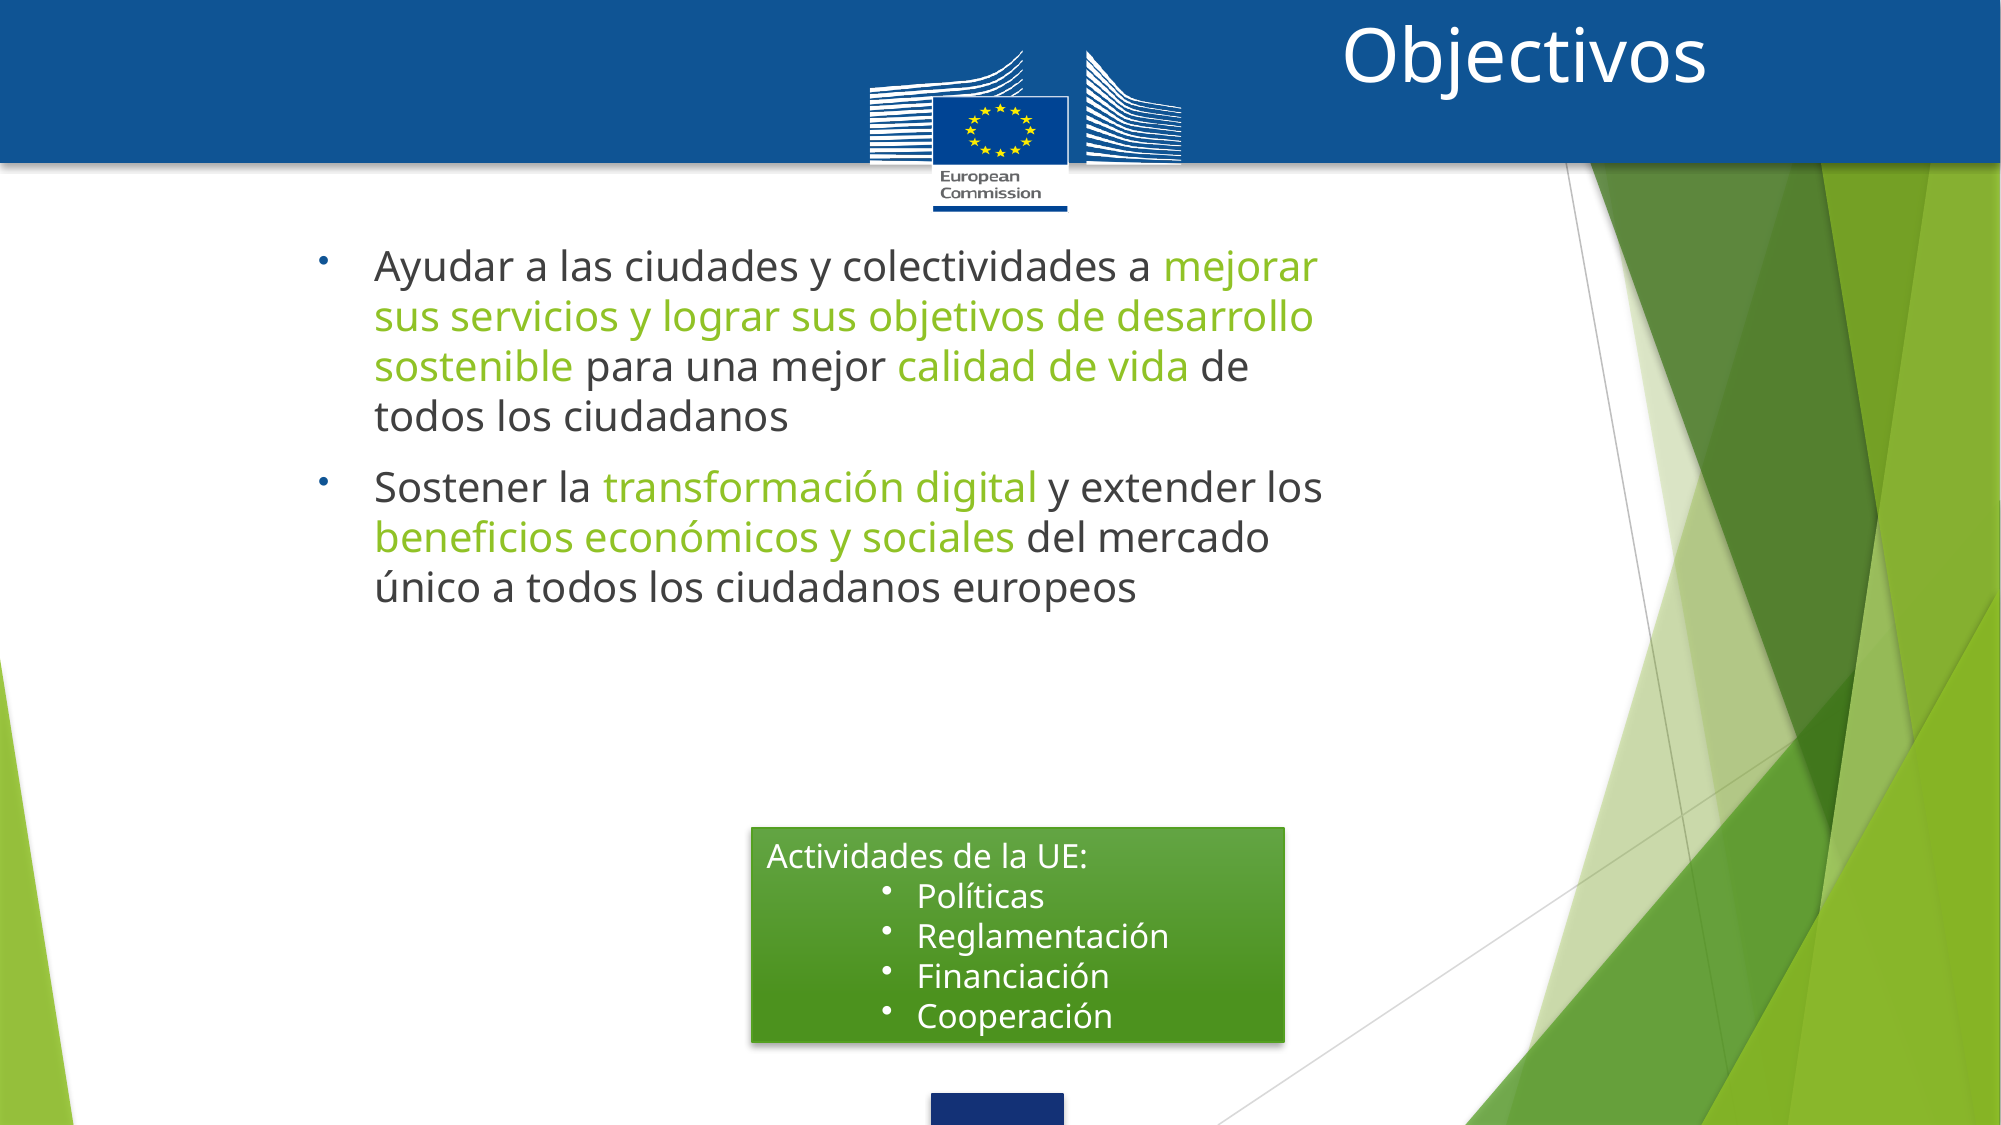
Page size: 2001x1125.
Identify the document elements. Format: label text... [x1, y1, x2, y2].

title Objectivos [1307, 0, 1724, 154]
list Ayudar a las ciudades y colectividades a mejorar sus servicios y lograr sus objetivos de desarrollo sostenible para una mejor calidad de vida de todos los ciudadanos Sostener la transformación digital y extender los beneficios económicos y sociales del mercado único a todos los ciudadanos europeos [303, 231, 1379, 781]
text_box Actividades de la UE: Políticas Reglamentación Financiación Cooperación [751, 827, 1285, 1043]
